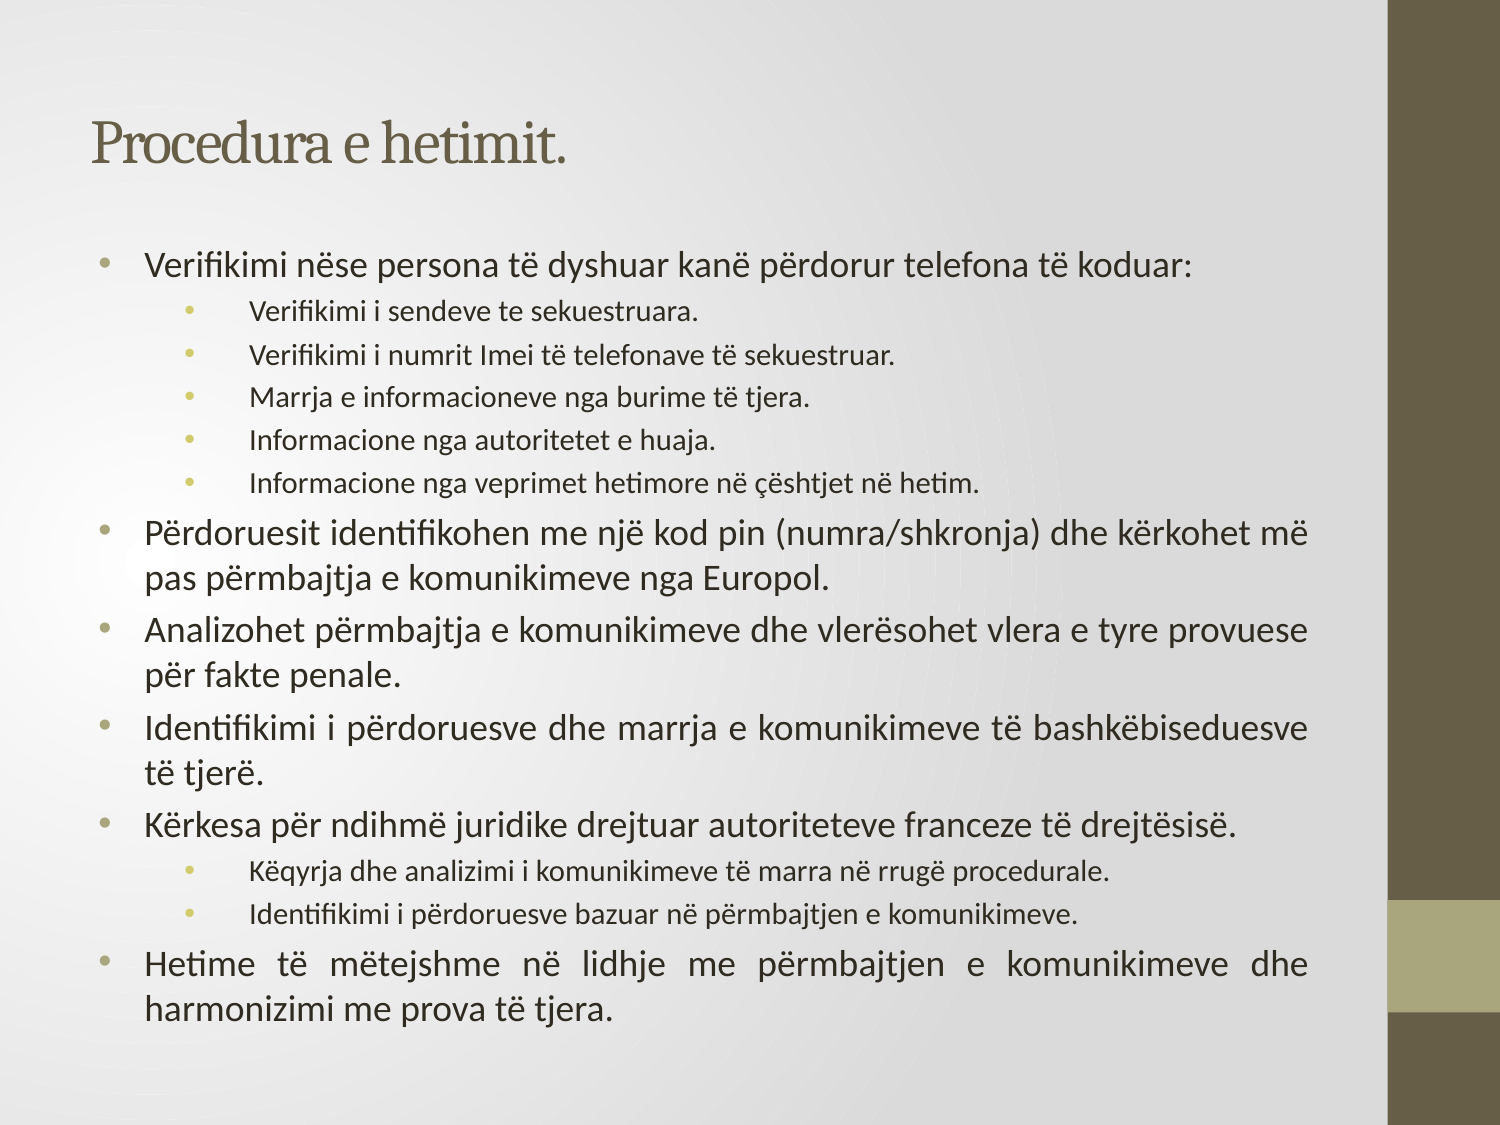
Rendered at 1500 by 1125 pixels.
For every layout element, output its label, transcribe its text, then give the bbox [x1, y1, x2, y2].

list Verifikimi nëse persona të dyshuar kanë përdorur telefona të koduar: Verifikimi i sendeve te sekuestruara. Verifikimi i numrit Imei të telefonave të sekuestruar. Marrja e informacioneve nga burime të tjera. Informacione nga autoritetet e huaja. Informacione nga veprimet hetimore në çështjet në hetim. Përdoruesit identifikohen me një kod pin (numra/shkronja) dhe kërkohet më pas përmbajtja e komunikimeve nga Europol. Analizohet përmbajtja e komunikimeve dhe vlerësohet vlera e tyre provuese për fakte penale. Identifikimi i përdoruesve dhe marrja e komunikimeve të bashkëbiseduesve të tjerë. Kërkesa për ndihmë juridike drejtuar autoriteteve franceze të drejtësisë. Këqyrja dhe analizimi i komunikimeve të marra në rrugë procedurale. Identifikimi i përdoruesve bazuar në përmbajtjen e komunikimeve. Hetime të mëtejshme në lidhje me përmbajtjen e komunikimeve dhe harmonizimi me prova të tjera. [75, 232, 1325, 1050]
title Procedura e hetimit. [75, 45, 1325, 232]
